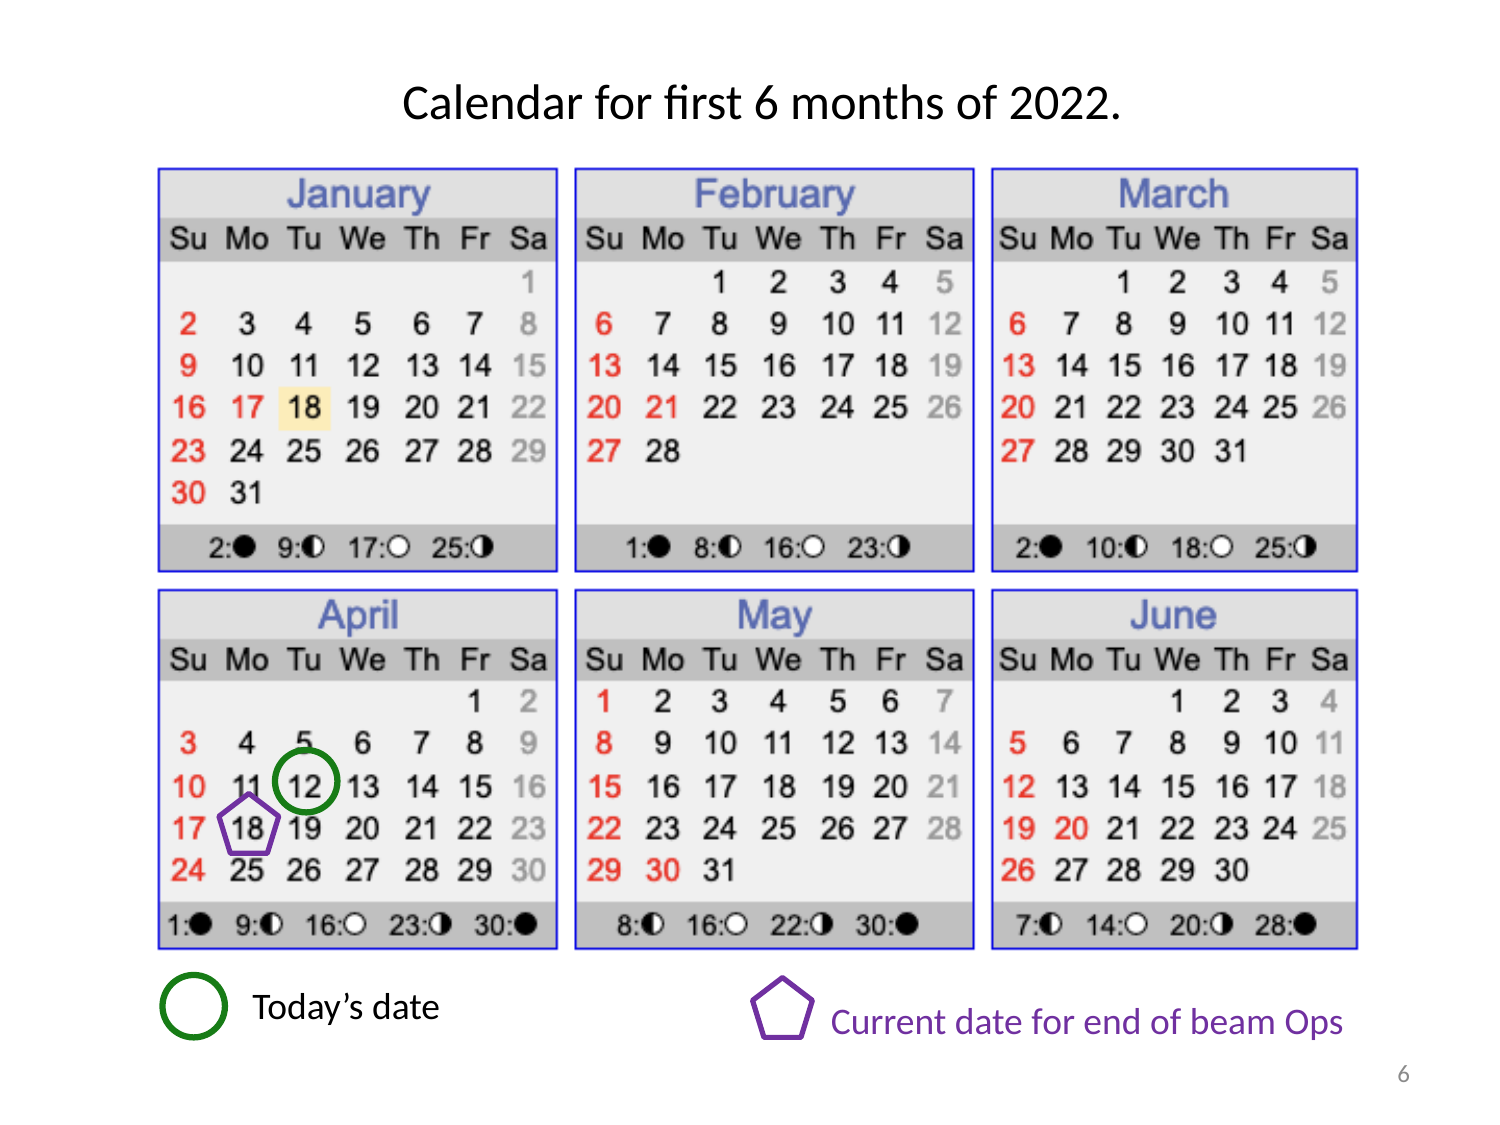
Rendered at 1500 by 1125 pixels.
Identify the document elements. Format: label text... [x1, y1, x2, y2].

text_box [160, 975, 228, 1040]
text_box [750, 975, 815, 1040]
text_box Today’s date [237, 975, 538, 1035]
text_box Current date for end of beam Ops [816, 989, 1360, 1050]
picture [149, 158, 1369, 967]
slide_number 6 [1074, 1042, 1425, 1103]
text_box Calendar for first 6 months of 2022. [387, 61, 1150, 137]
